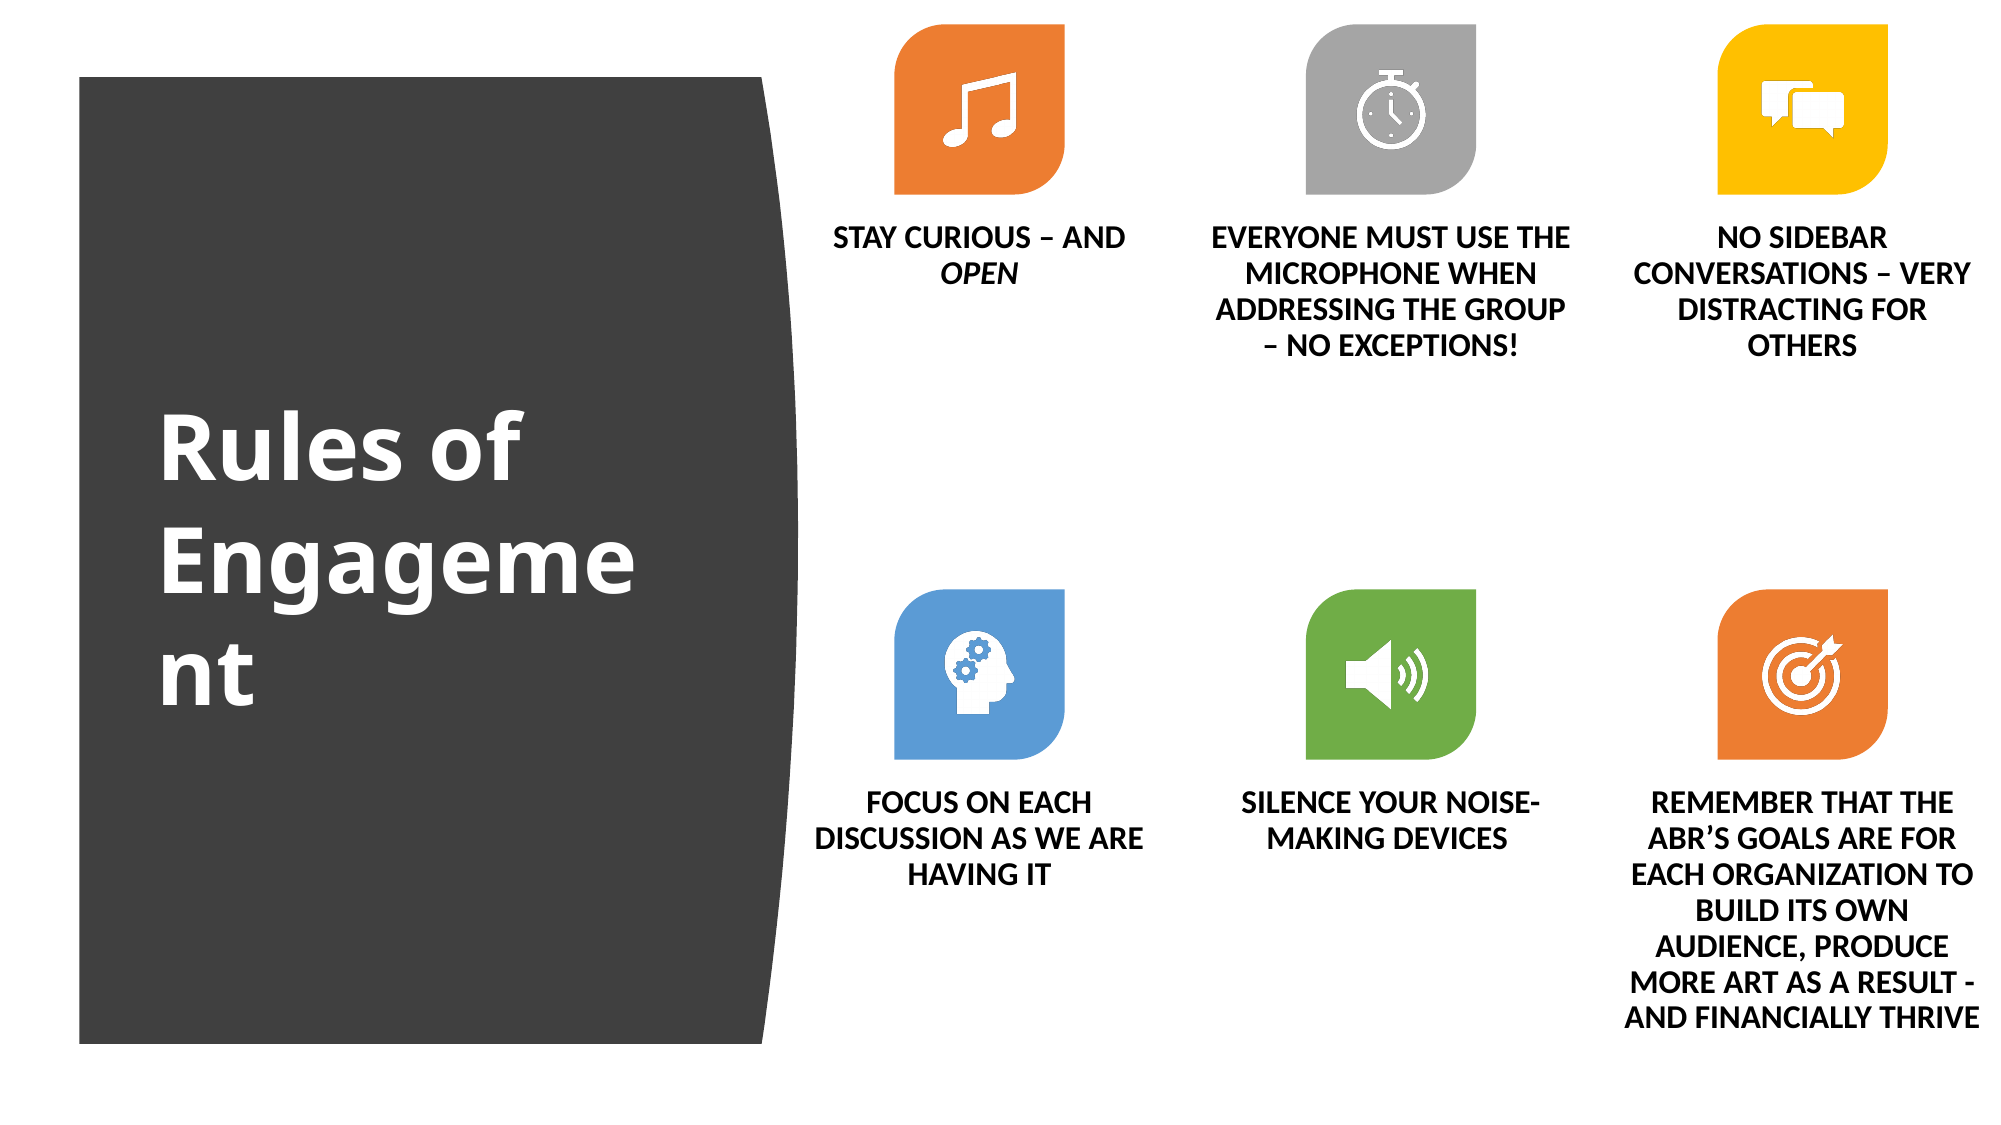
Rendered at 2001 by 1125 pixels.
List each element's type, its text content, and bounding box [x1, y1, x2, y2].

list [798, 0, 1985, 1110]
title Rules of Engagement [141, 166, 702, 953]
text_box [78, 76, 798, 1045]
